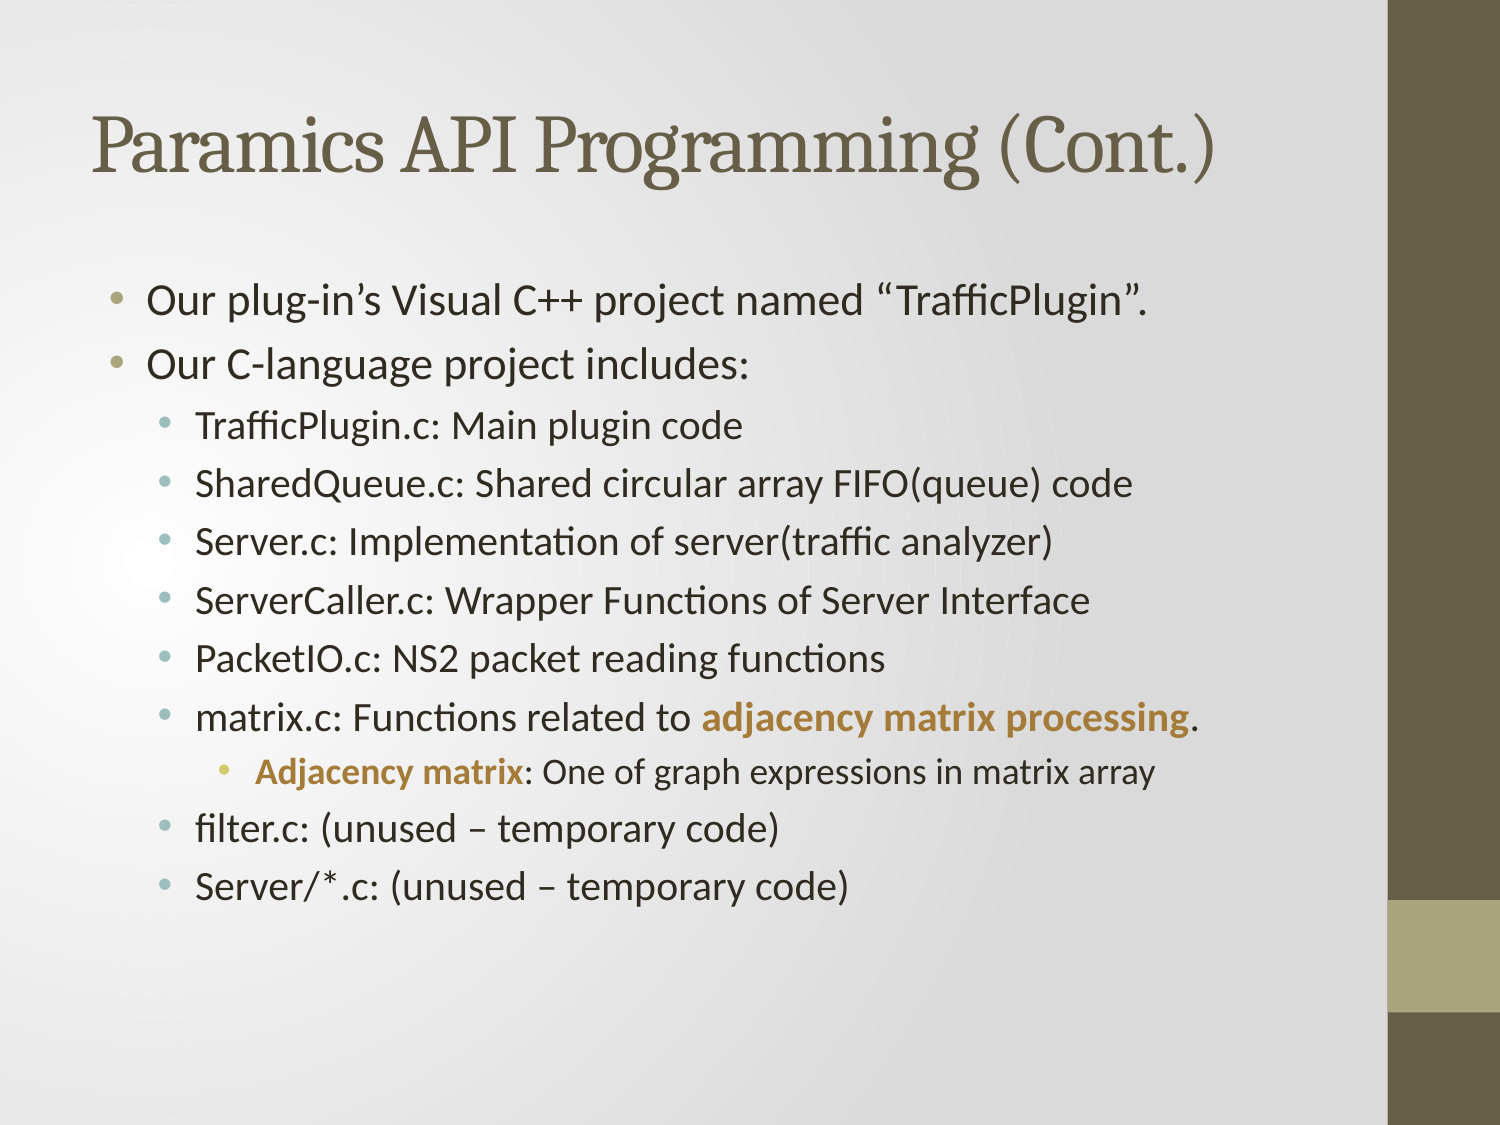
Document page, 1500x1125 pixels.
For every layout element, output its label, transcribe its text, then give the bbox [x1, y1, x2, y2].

title Paramics API Programming (Cont.) [75, 45, 1471, 233]
list Our plug-in’s Visual C++ project named “TrafficPlugin”. Our C-language project includes: TrafficPlugin.c: Main plugin code SharedQueue.c: Shared circular array FIFO(queue) code Server.c: Implementation of server(traffic analyzer) ServerCaller.c: Wrapper Functions of Server Interface PacketIO.c: NS2 packet reading functions matrix.c: Functions related to adjacency matrix processing. Adjacency matrix: One of graph expressions in matrix array filter.c: (unused – temporary code) Server/*.c: (unused – temporary code) [75, 262, 1325, 1050]
